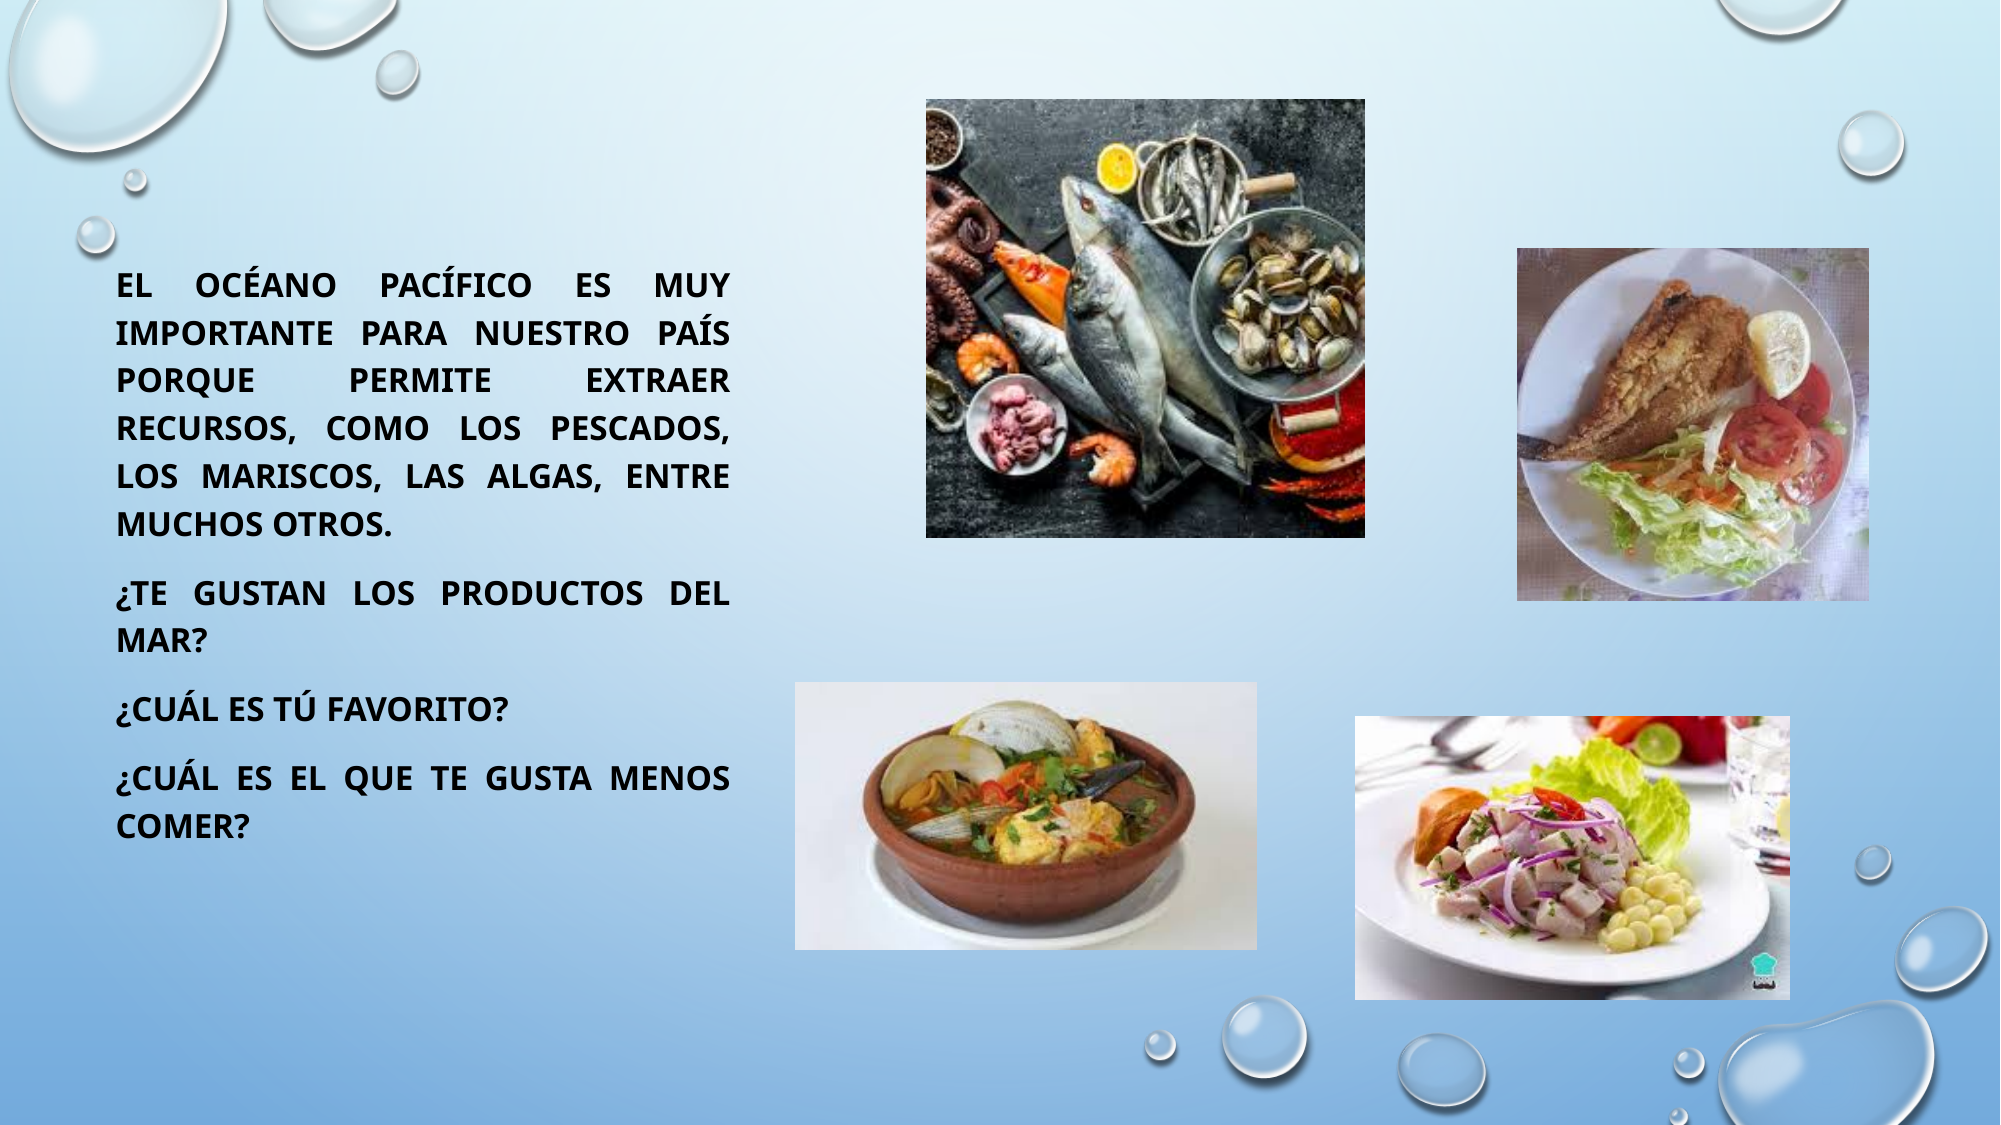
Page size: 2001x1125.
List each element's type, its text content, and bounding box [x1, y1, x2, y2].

list EL océano PACÍFICO es muy importante para nuestro país porque permite extraer recursos, como los pescados, los mariscos, LAS algas, entre muchos otros. ¿te gustan los productos del mar? ¿cuál es tú favorito? ¿cuál es el que te gusta menos comer? [100, 248, 747, 875]
picture [0, 0, 2000, 1125]
